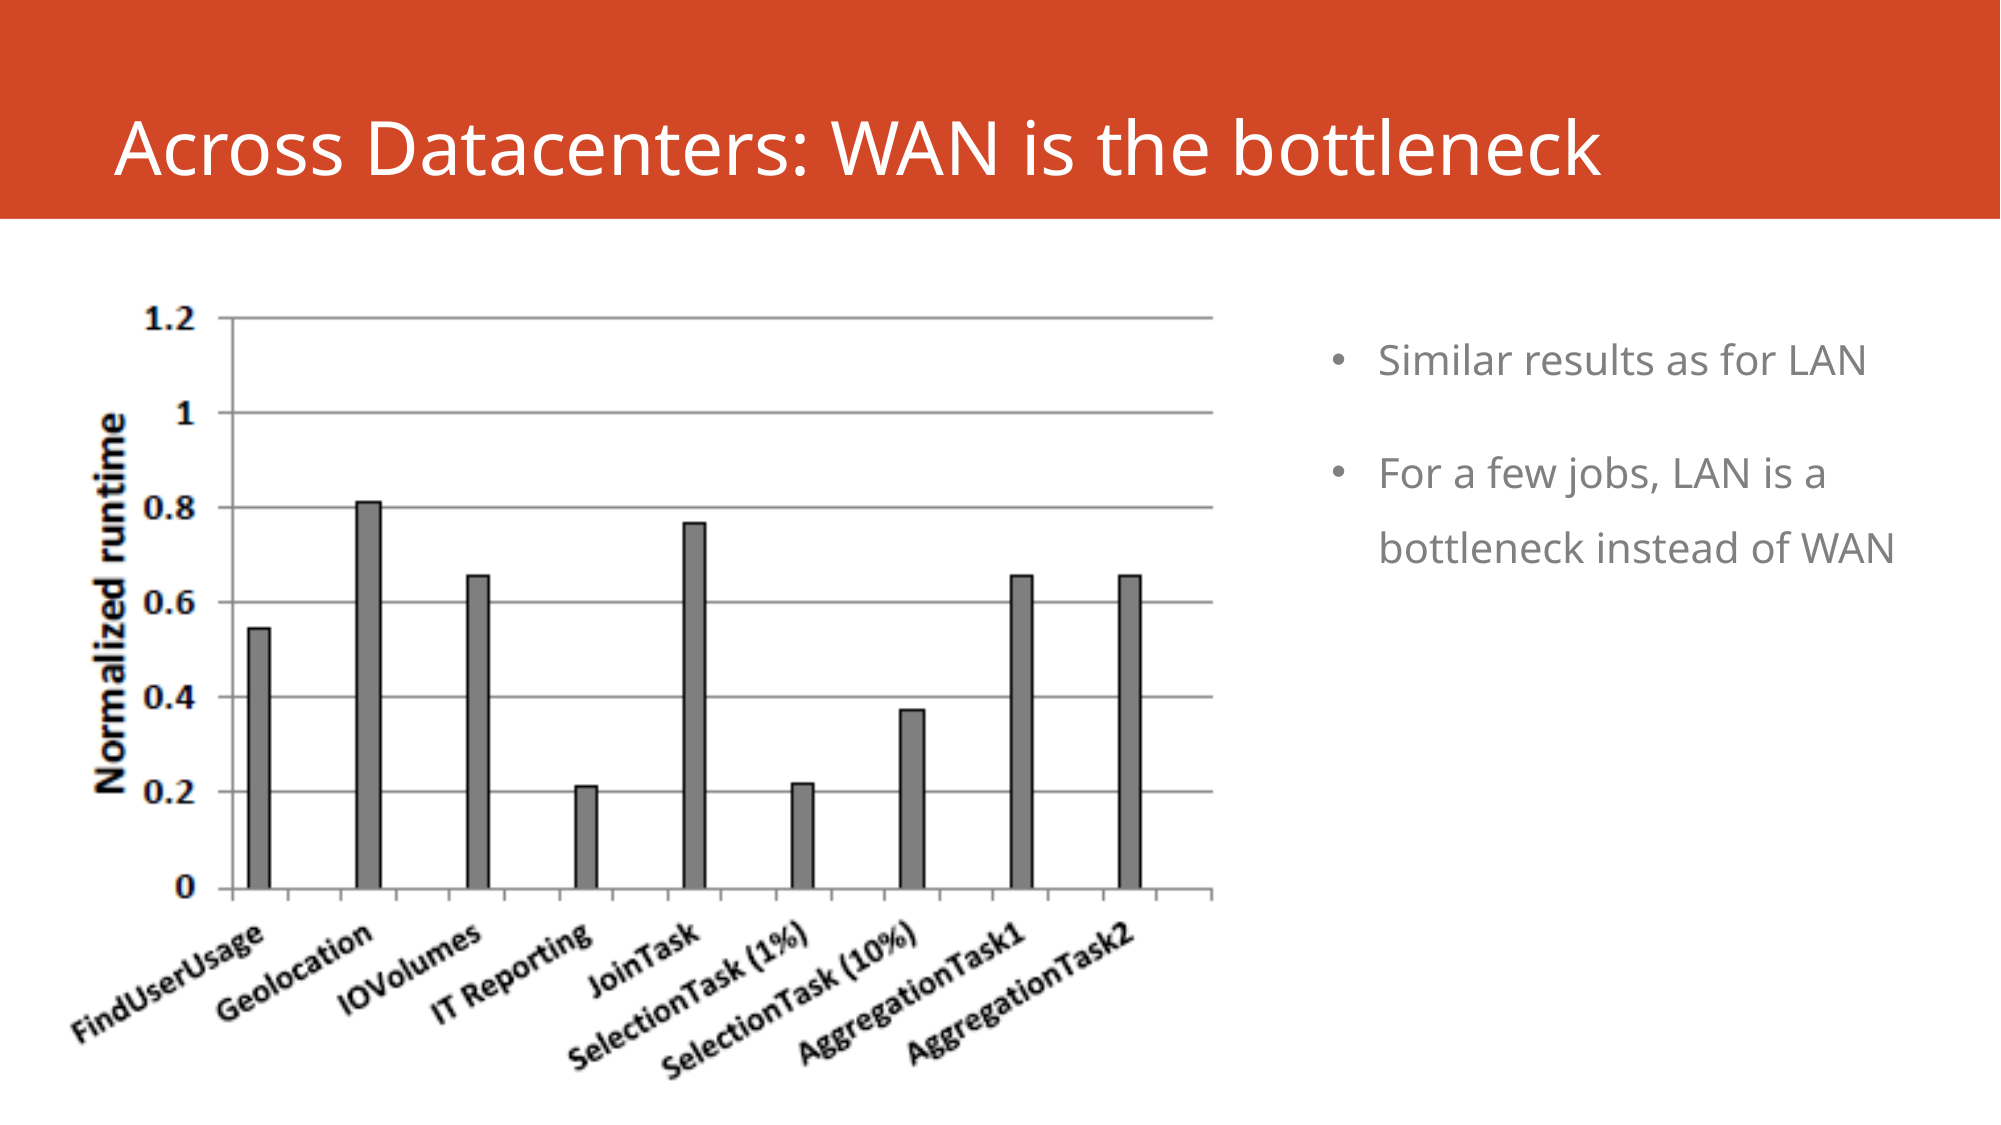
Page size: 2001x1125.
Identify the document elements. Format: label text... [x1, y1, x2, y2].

picture [0, 228, 1290, 1125]
list Similar results as for LAN For a few jobs, LAN is a bottleneck instead of WAN [1316, 301, 2000, 1015]
title Across Datacenters: WAN is the bottleneck [99, 0, 1863, 199]
